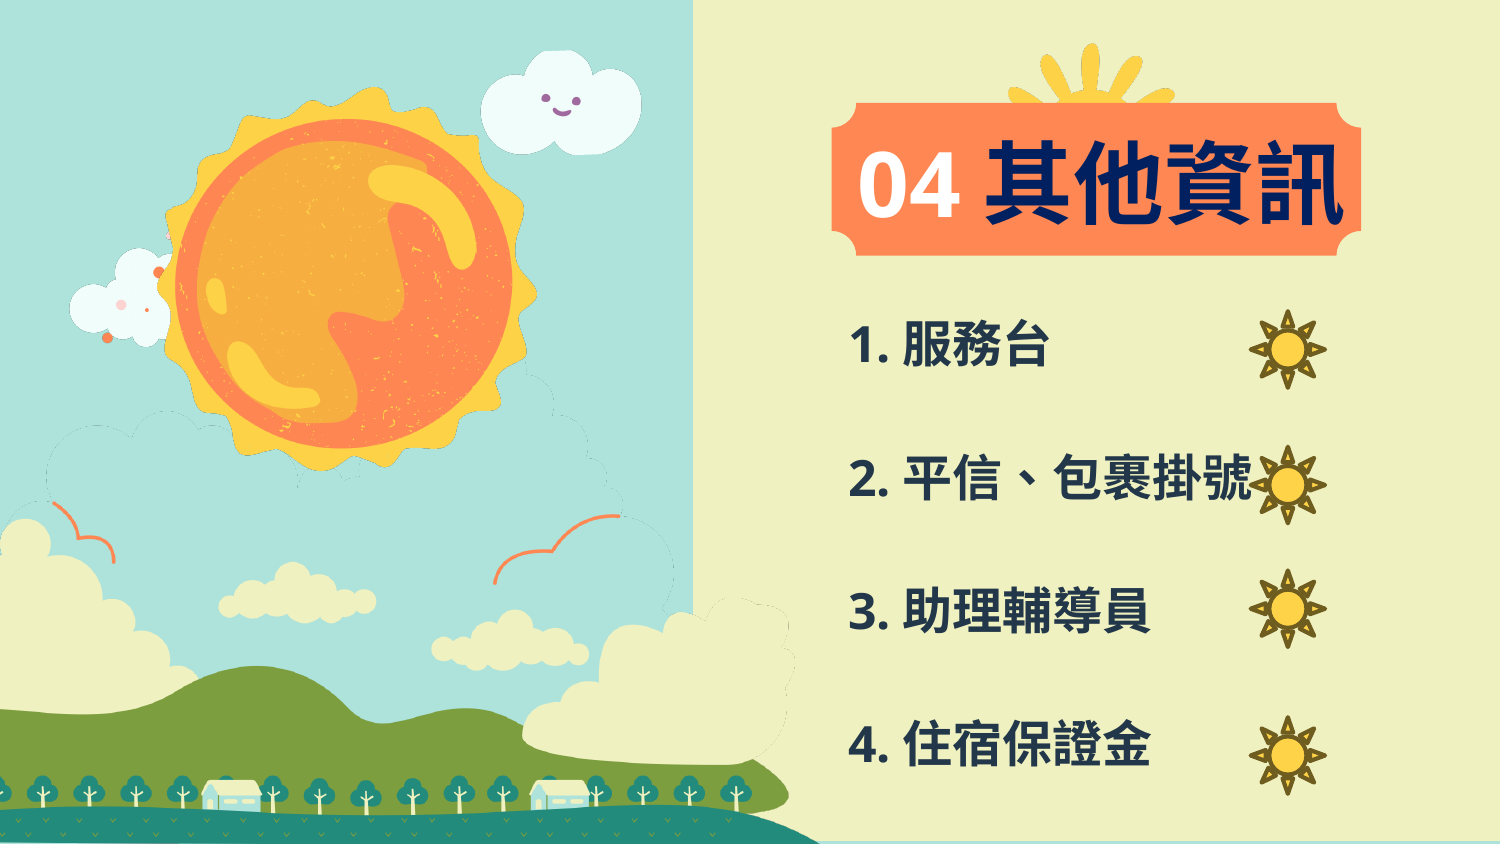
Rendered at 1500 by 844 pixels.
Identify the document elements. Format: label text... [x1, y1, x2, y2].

picture [993, 41, 1188, 102]
list 1.服務台 2.平信、包裹掛號 3.助理輔導員 4.住宿保證金 [828, 305, 1398, 799]
text_box [1248, 309, 1328, 390]
picture [0, 47, 843, 844]
text_box [1248, 715, 1328, 796]
text_box [1248, 568, 1328, 650]
text_box [1248, 444, 1328, 526]
title 04其他資訊 [842, 118, 1362, 250]
